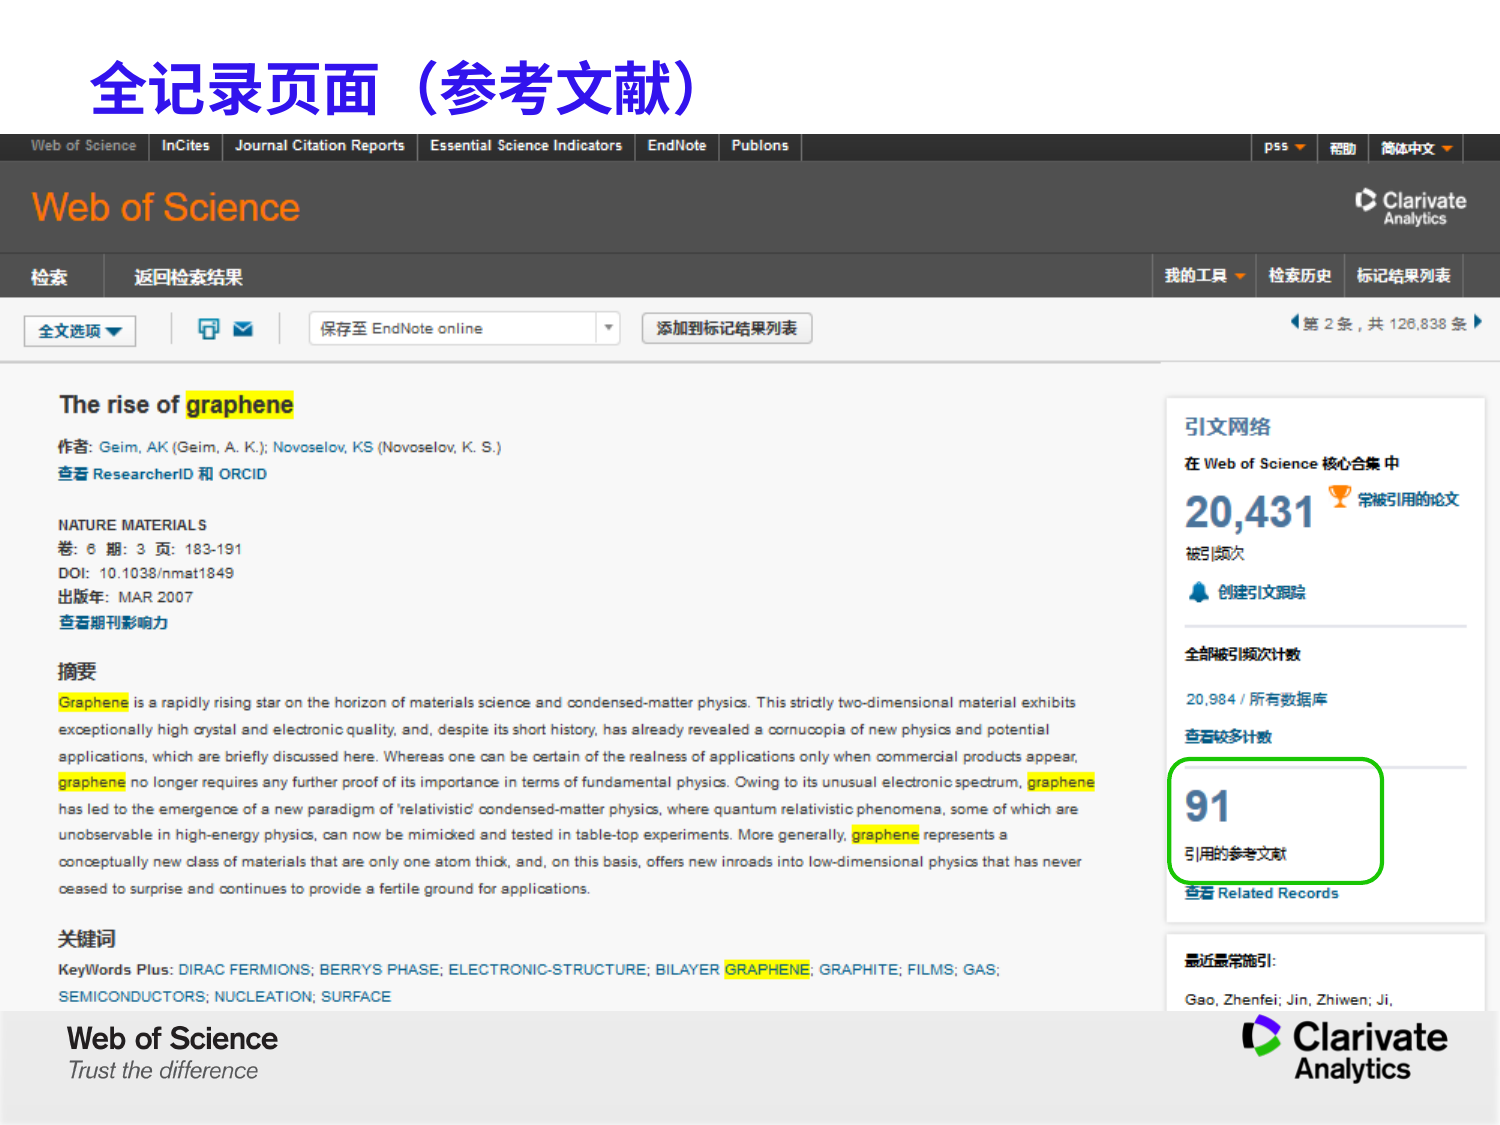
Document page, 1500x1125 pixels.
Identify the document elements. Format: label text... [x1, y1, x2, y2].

picture [0, 134, 1500, 1105]
title 全记录页面（参考文献） [75, 45, 1425, 133]
